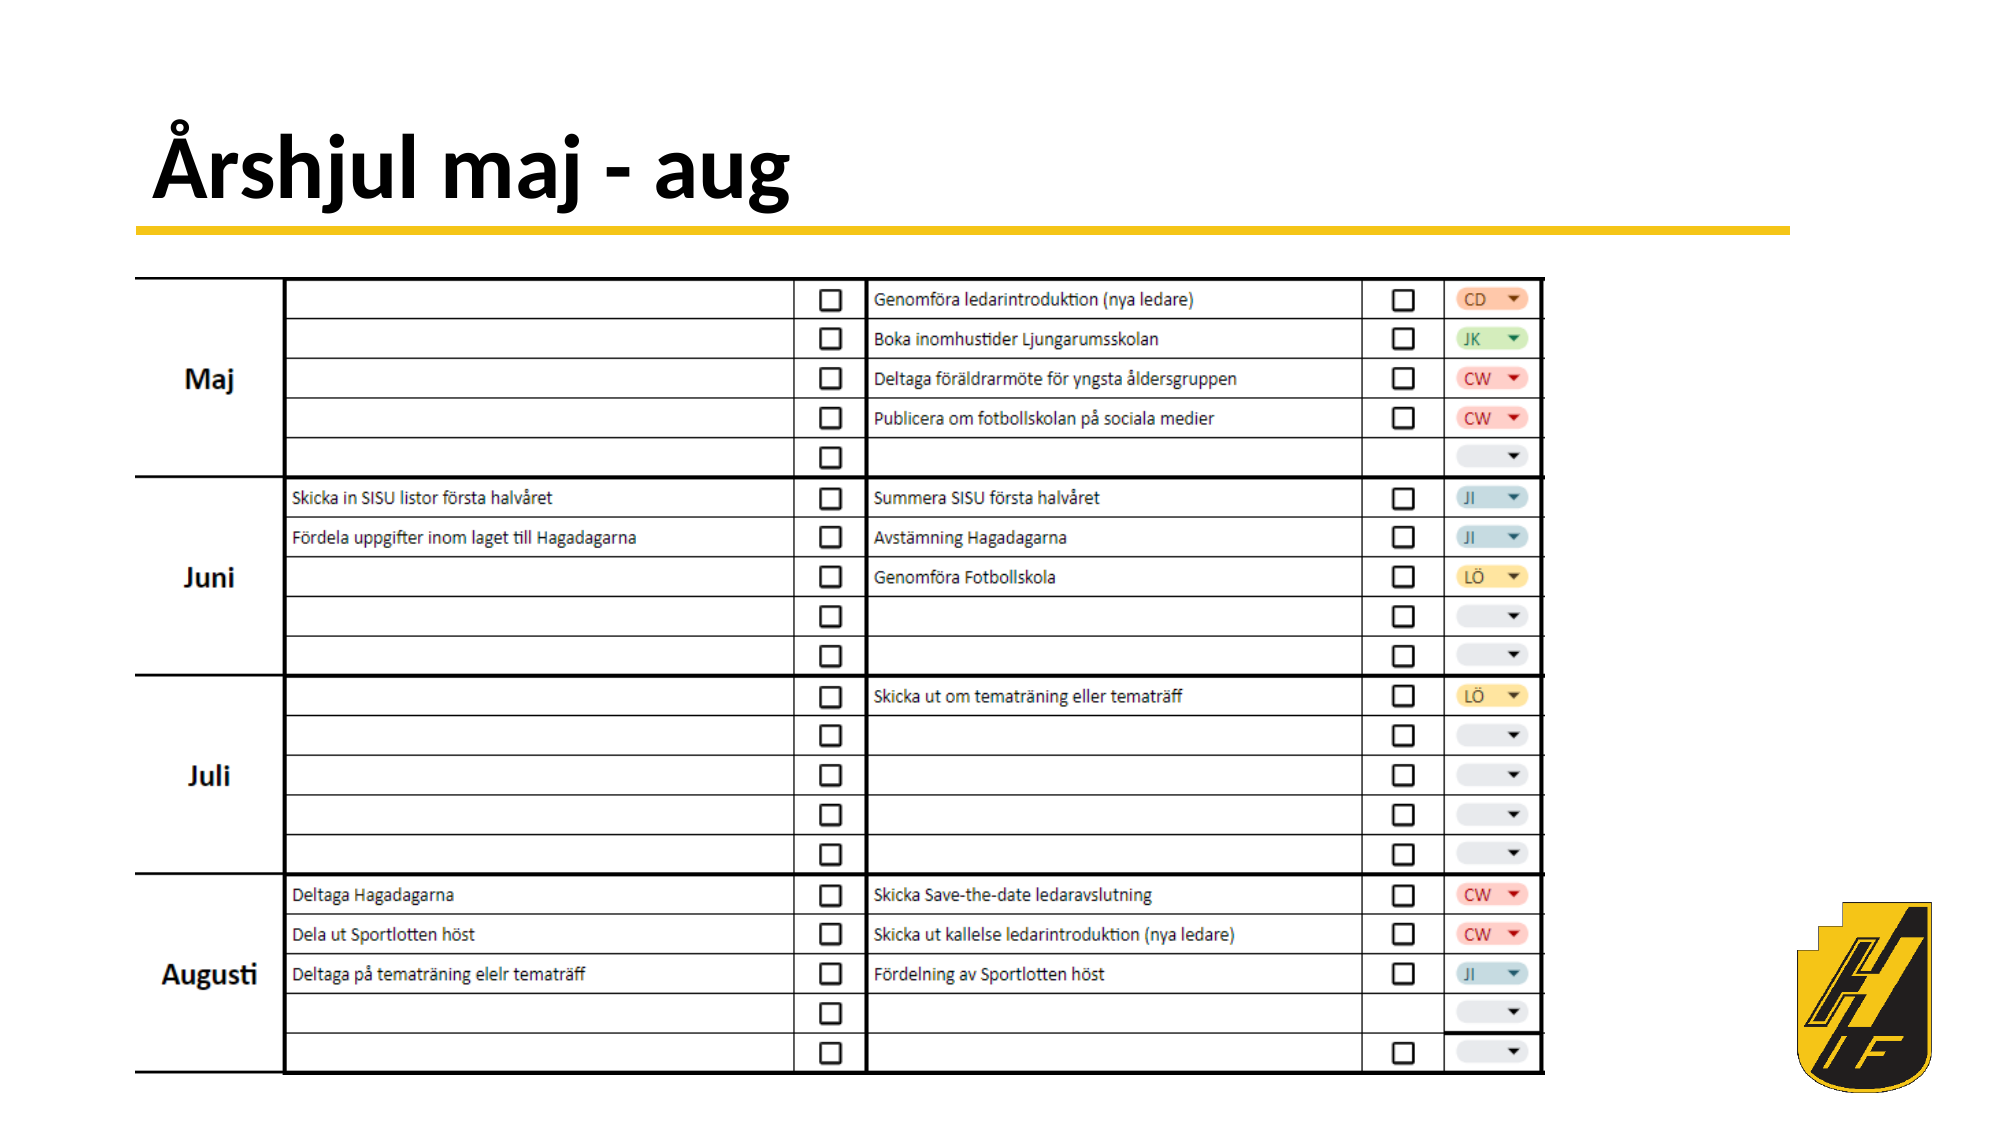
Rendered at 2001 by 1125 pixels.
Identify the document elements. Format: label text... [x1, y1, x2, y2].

title Årshjul maj - aug [137, 59, 1863, 278]
picture [1796, 902, 1932, 1093]
text_box [137, 226, 1789, 235]
picture [135, 277, 1545, 1076]
